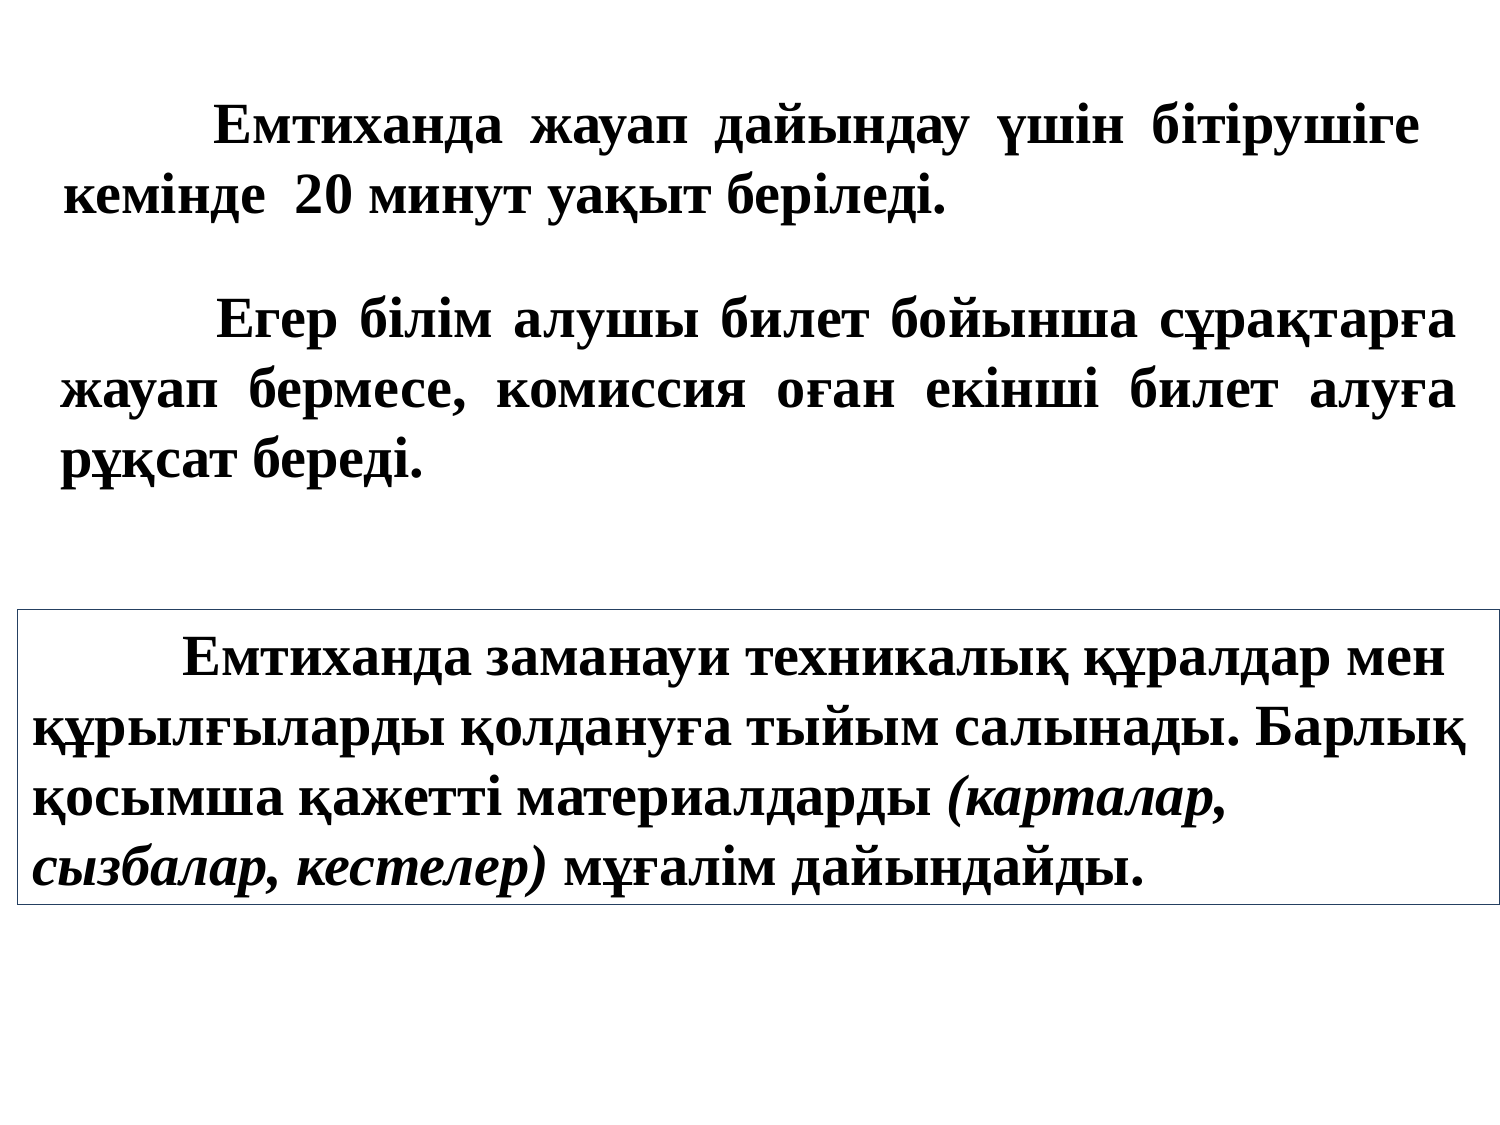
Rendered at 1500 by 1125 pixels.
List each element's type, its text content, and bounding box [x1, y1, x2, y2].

text_box Емтиханда жауап дайындау үшін бітірушіге кемінде 20 минут уақыт беріледі. [48, 78, 1436, 233]
text_box Емтиханда заманауи техникалық құралдар мен құрылғыларды қолдануға тыйым салынады. Барлық қосымша қажетті материалдарды (карталар, сызбалар, кестелер) мұғалім дайындайды. [17, 609, 1500, 905]
text_box Егер білім алушы билет бойынша сұрақтарға жауап бермесе, комиссия оған екінші билет алуға рұқсат береді. [45, 271, 1472, 497]
